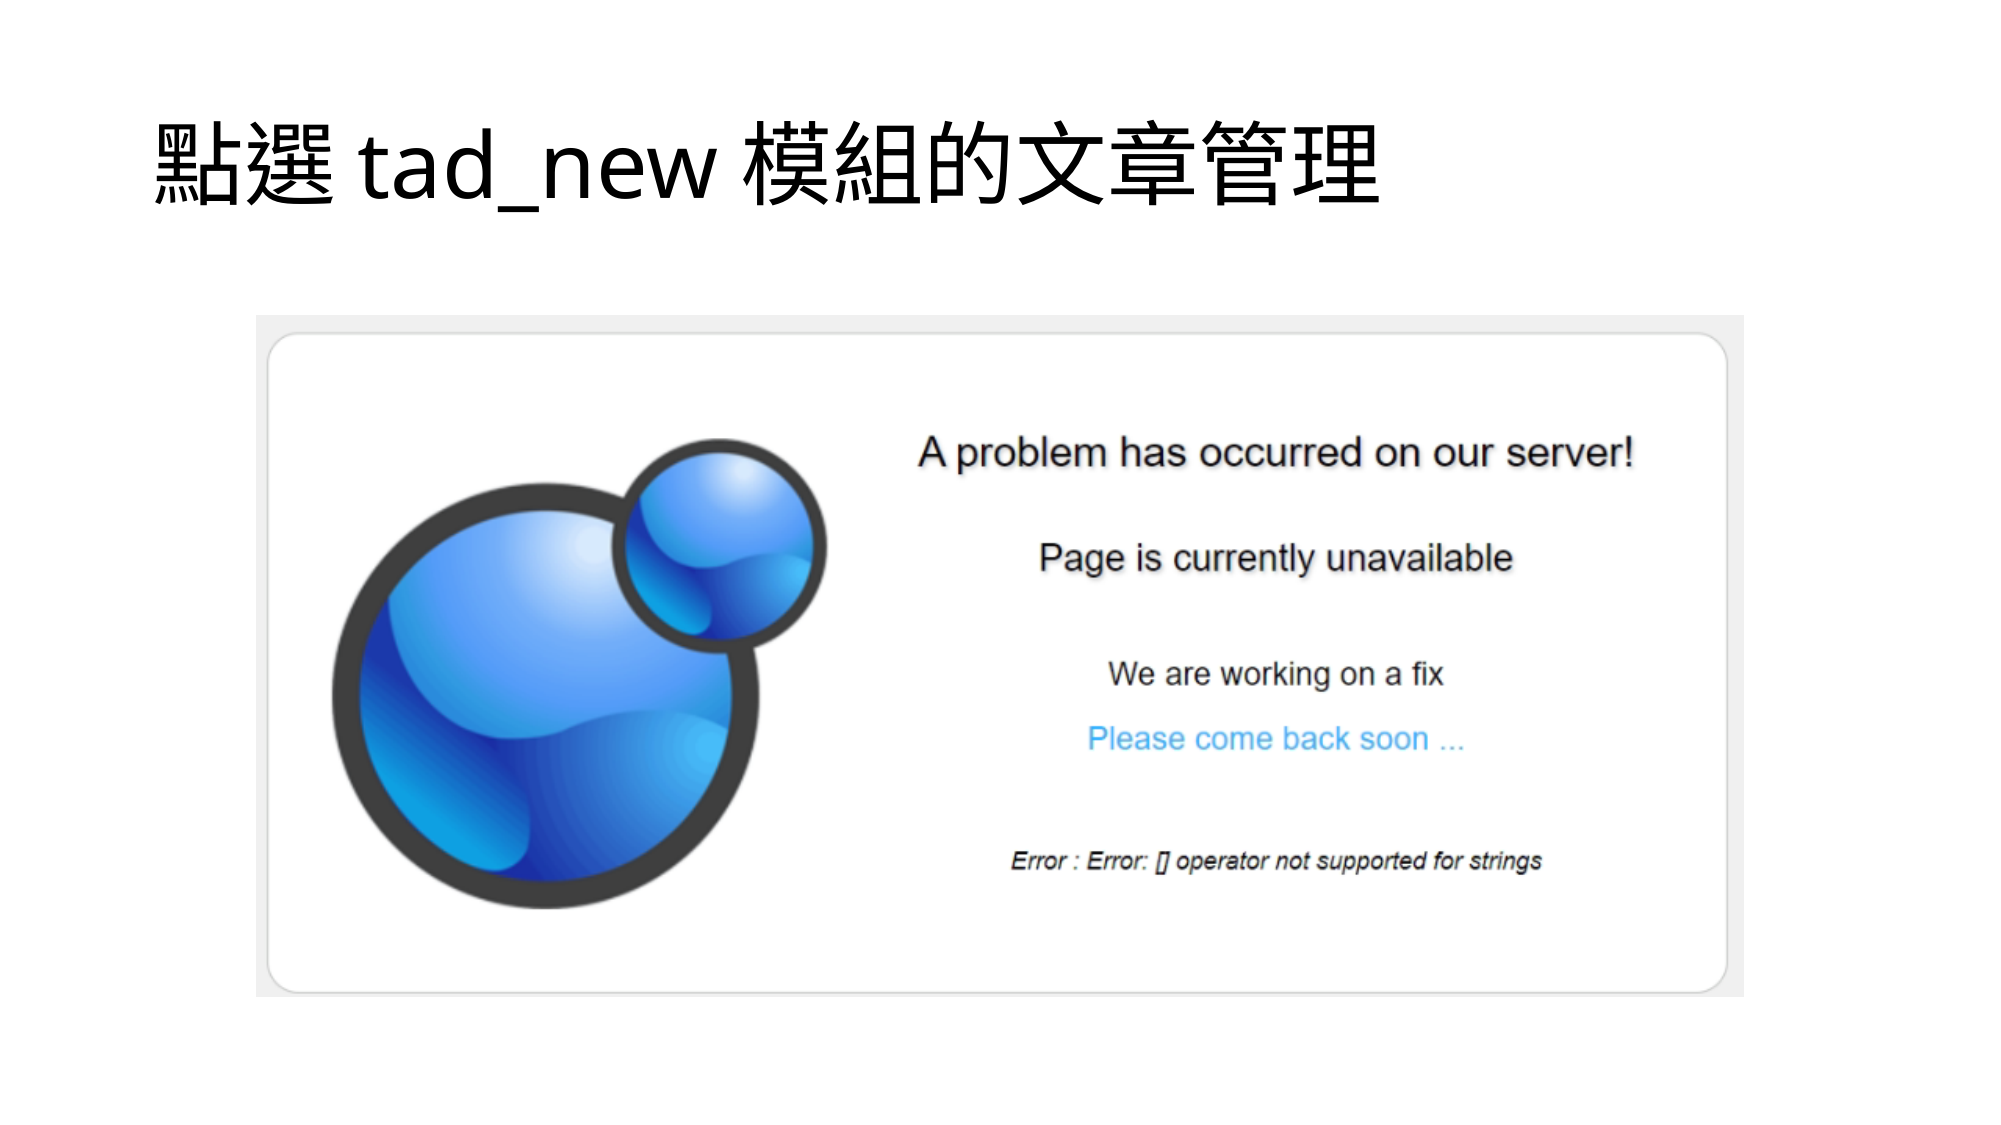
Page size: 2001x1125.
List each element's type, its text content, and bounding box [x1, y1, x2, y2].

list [256, 315, 1744, 998]
title 點選tad_new模組的文章管理 [137, 59, 1863, 278]
